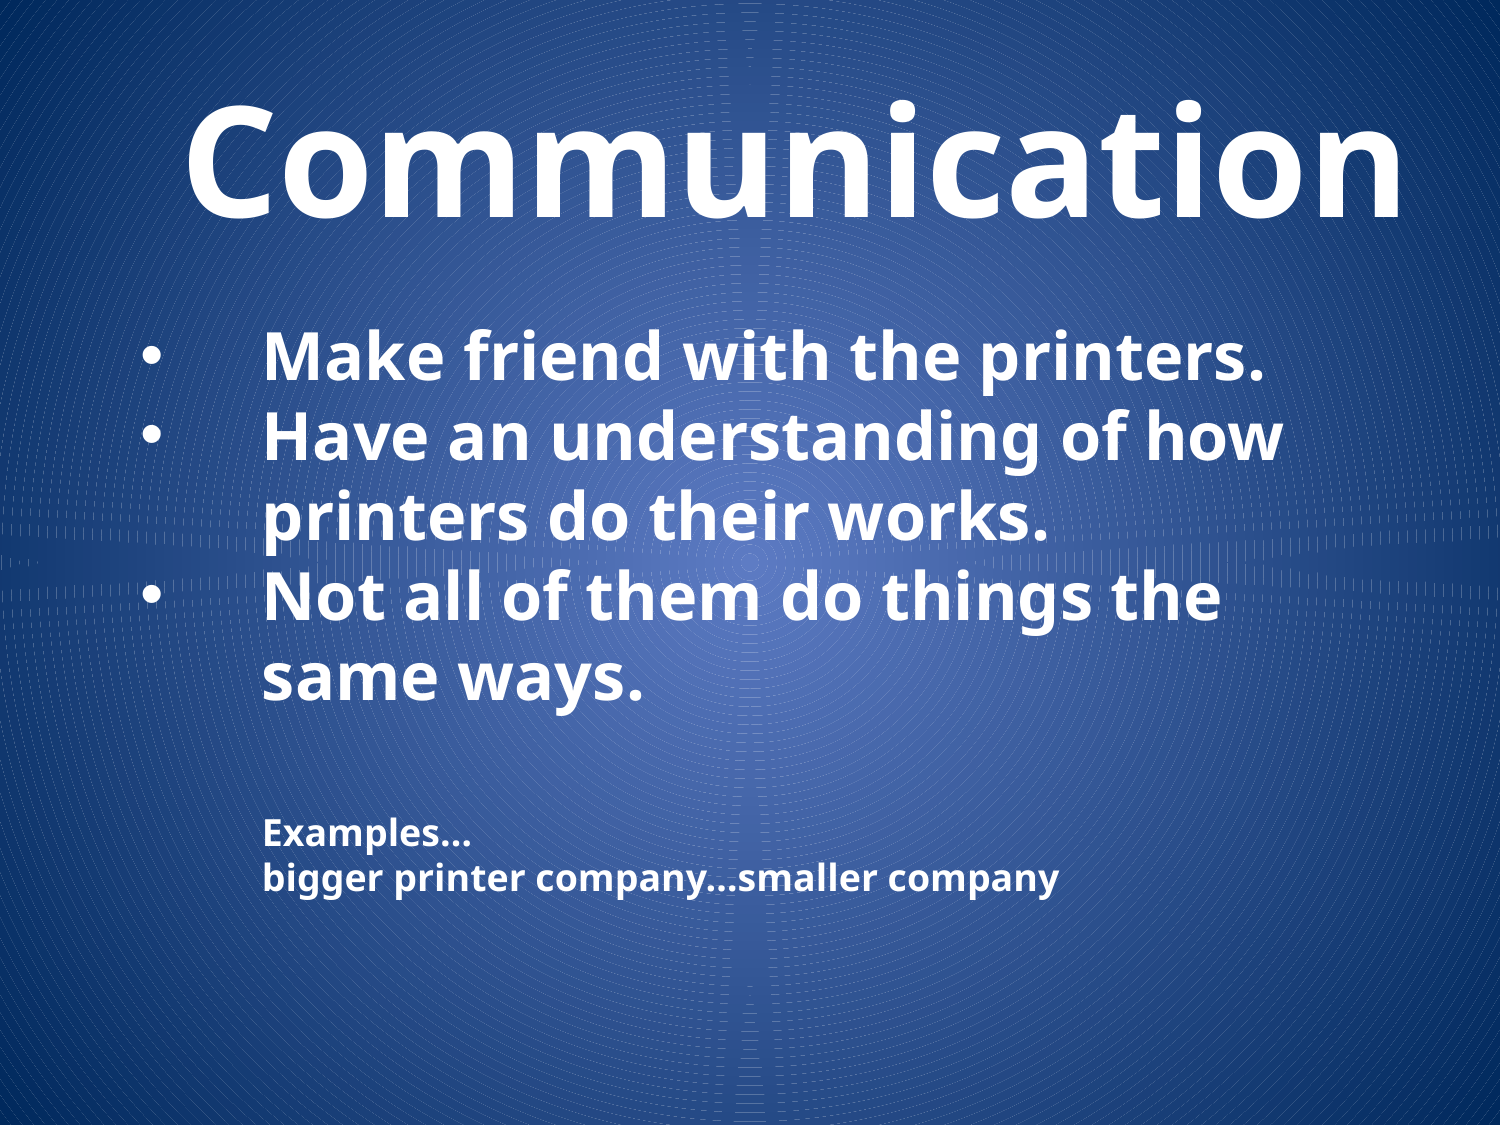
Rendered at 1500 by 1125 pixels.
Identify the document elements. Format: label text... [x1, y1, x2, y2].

text_box Make friend with the printers. Have an understanding of how printers do their works. Not all of them do things the same ways. Examples… bigger printer company…smaller company [125, 537, 1425, 675]
title Communication [125, 87, 1425, 225]
